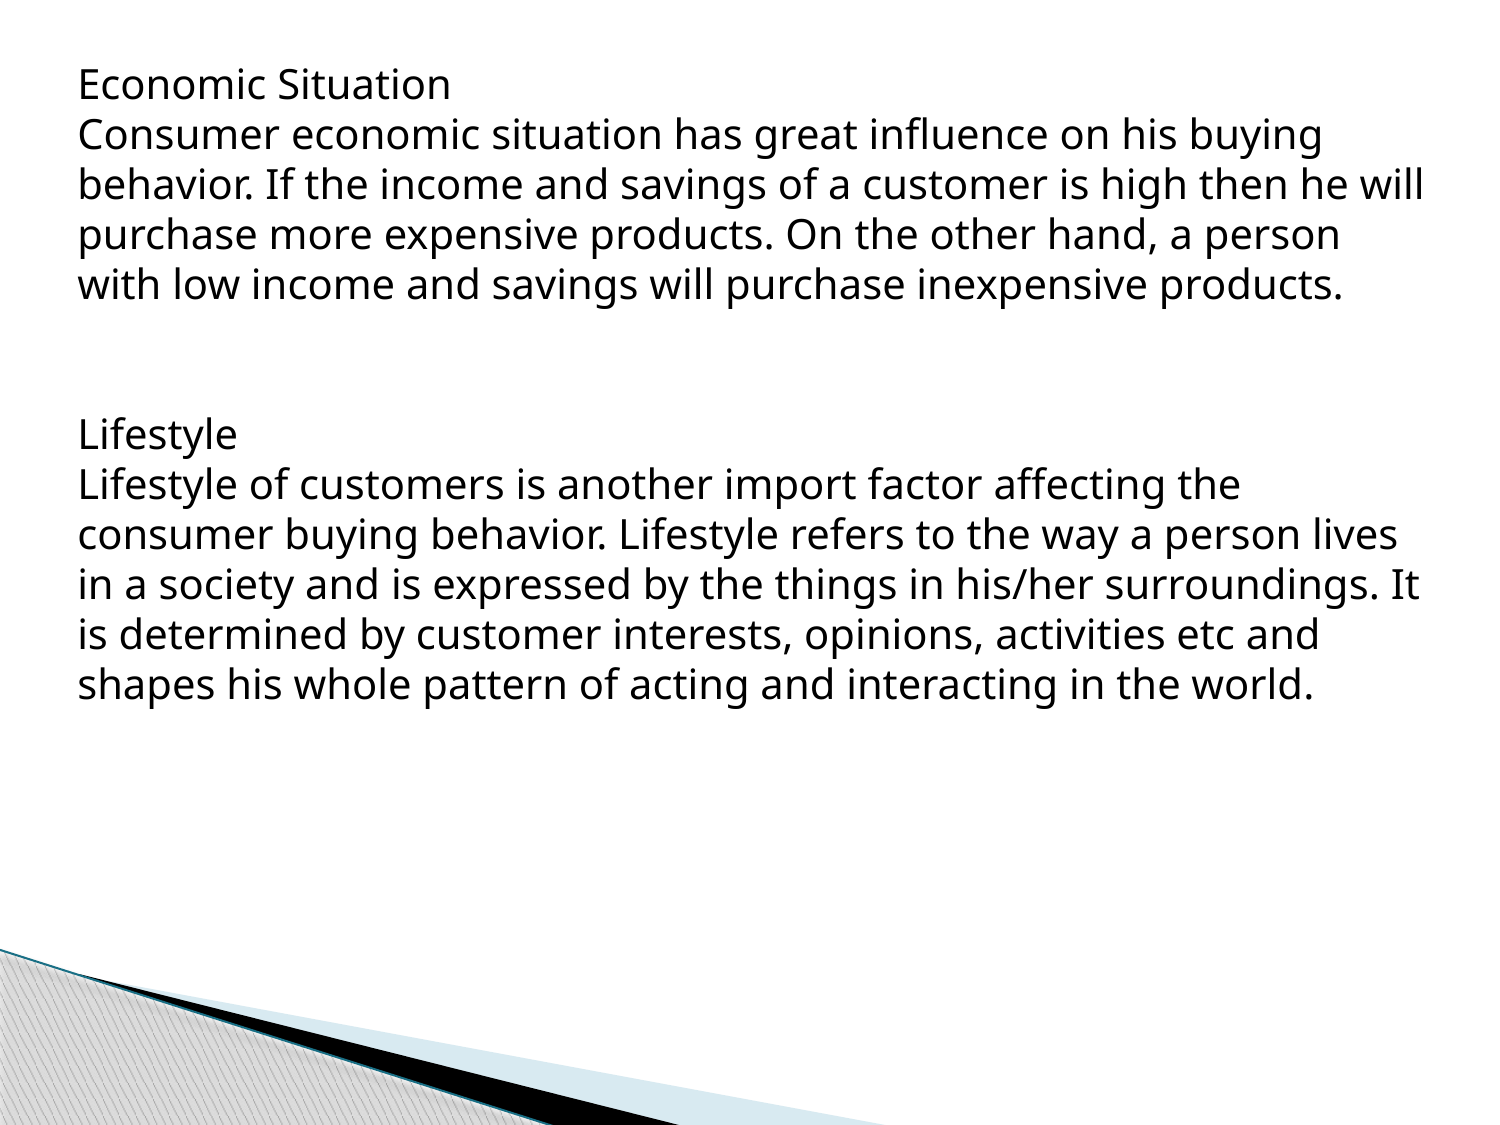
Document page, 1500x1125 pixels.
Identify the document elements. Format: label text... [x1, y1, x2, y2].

text_box Economic Situation Consumer economic situation has great influence on his buying behavior. If the income and savings of a customer is high then he will purchase more expensive products. On the other hand, a person with low income and savings will purchase inexpensive products. Lifestyle Lifestyle of customers is another import factor affecting the consumer buying behavior. Lifestyle refers to the way a person lives in a society and is expressed by the things in his/her surroundings. It is determined by customer interests, opinions, activities etc and shapes his whole pattern of acting and interacting in the world. [62, 50, 1450, 805]
